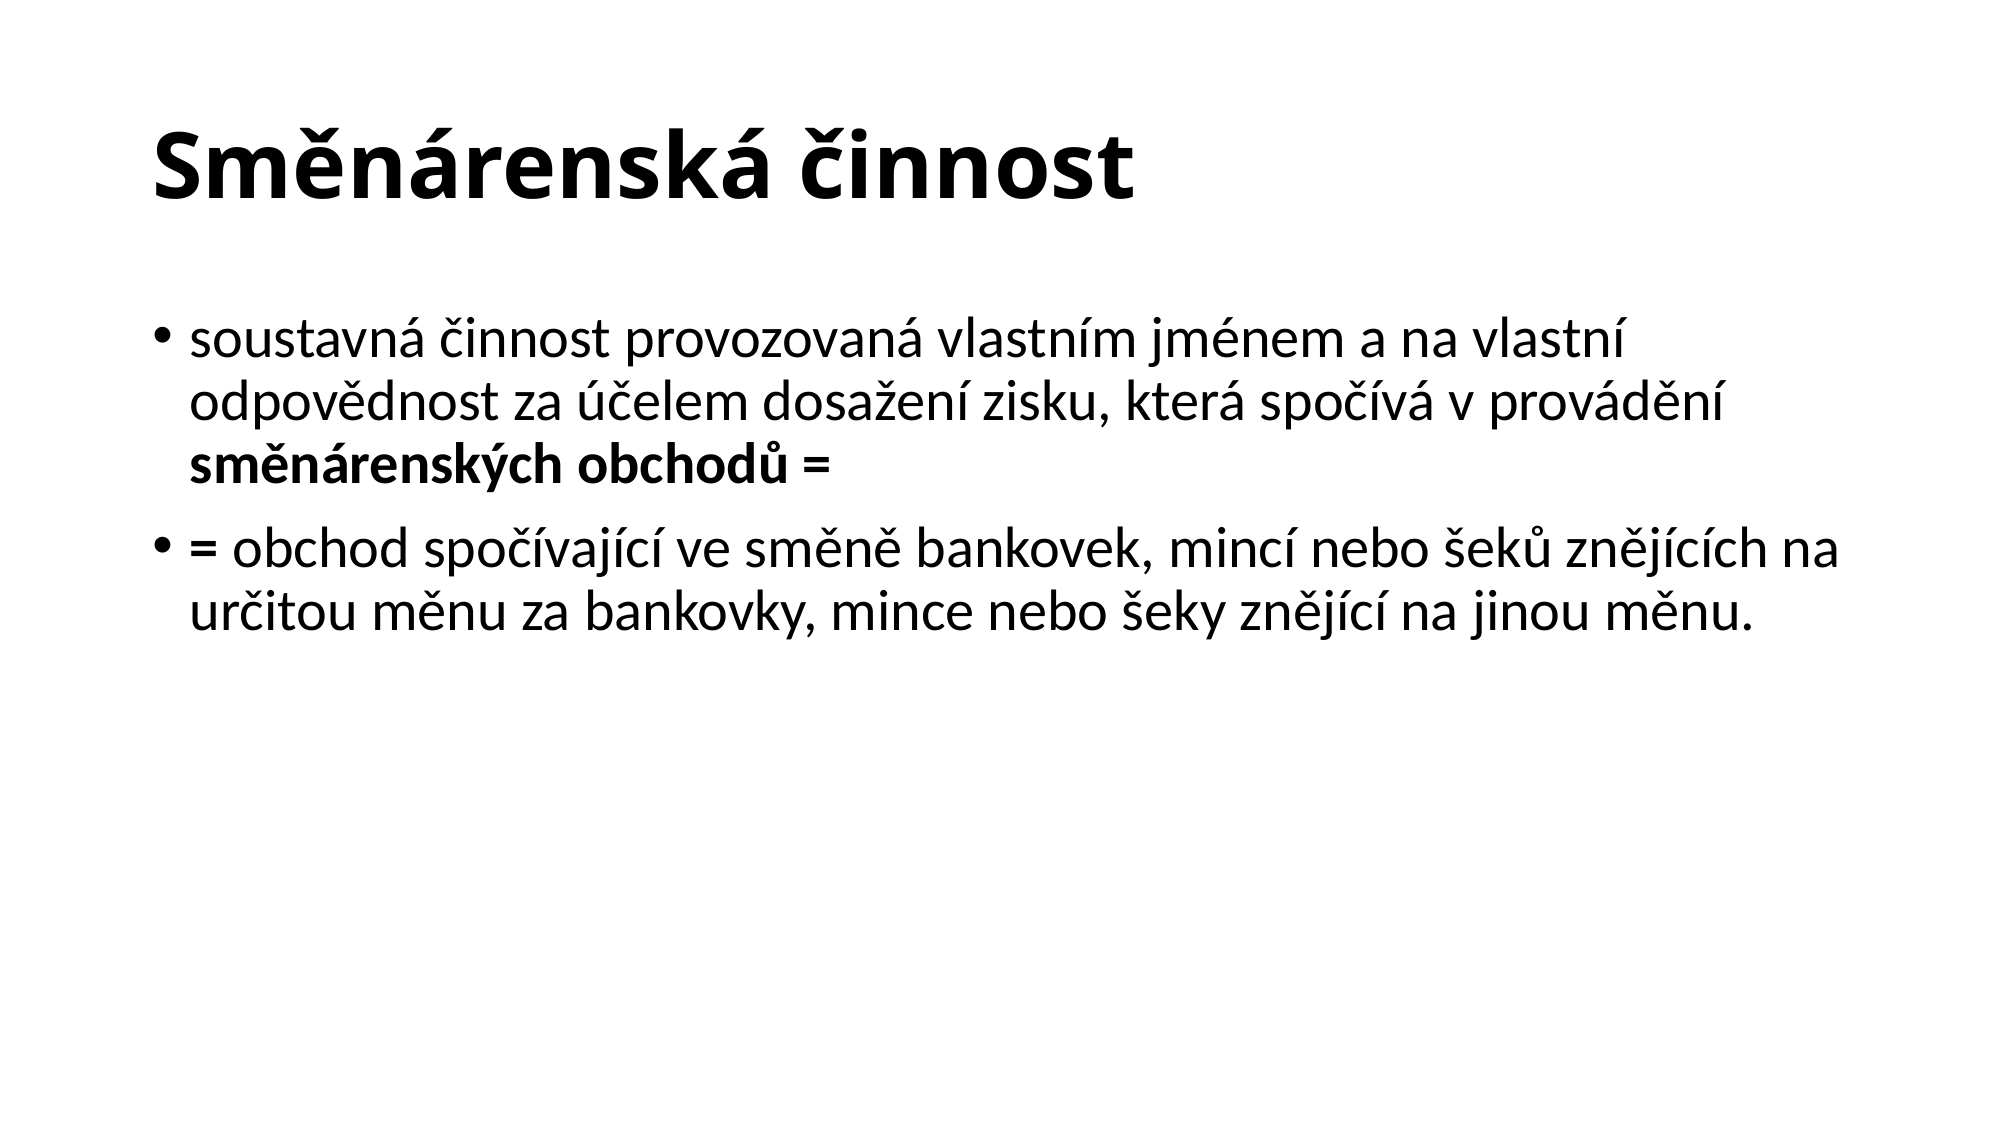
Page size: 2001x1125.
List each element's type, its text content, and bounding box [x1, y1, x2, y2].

title Směnárenská činnost [137, 59, 1863, 278]
list soustavná činnost provozovaná vlastním jménem a na vlastní odpovědnost za účelem dosažení zisku, která spočívá v provádění směnárenských obchodů = = obchod spočívající ve směně bankovek, mincí nebo šeků znějících na určitou měnu za bankovky, mince nebo šeky znějící na jinou měnu. [137, 299, 1863, 1014]
